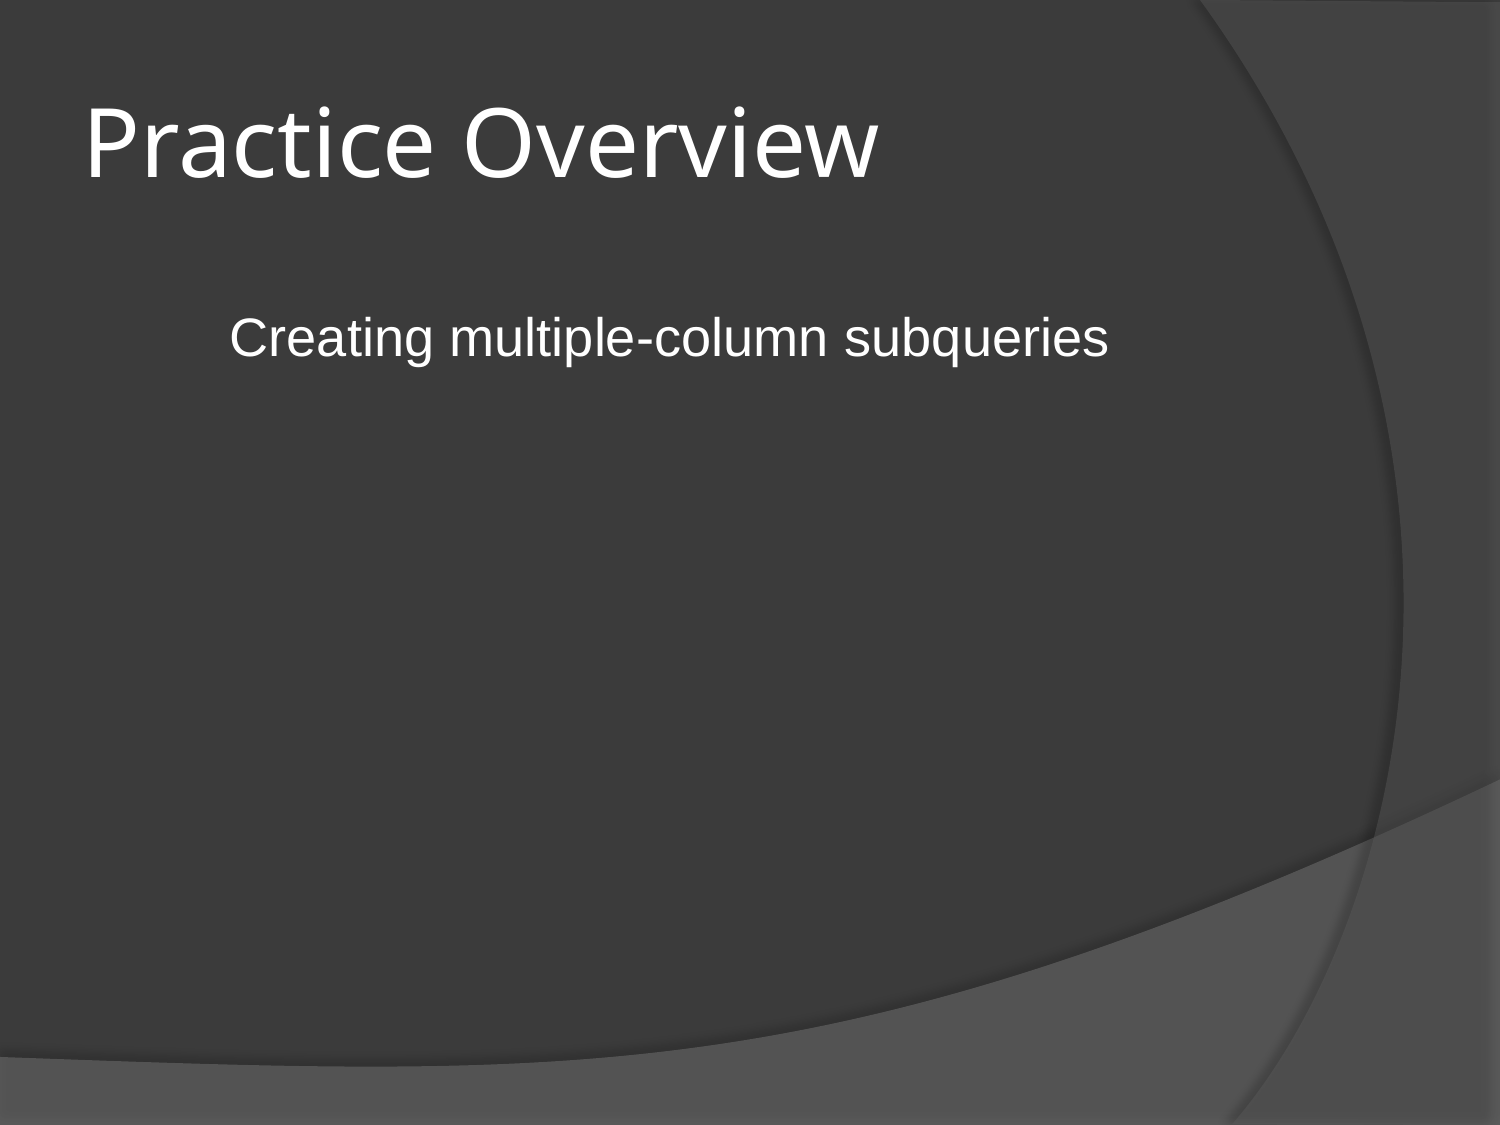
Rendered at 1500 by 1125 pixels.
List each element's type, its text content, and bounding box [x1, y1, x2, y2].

list Creating multiple-column subqueries [140, 294, 1353, 377]
title Practice Overview [75, 45, 1300, 233]
